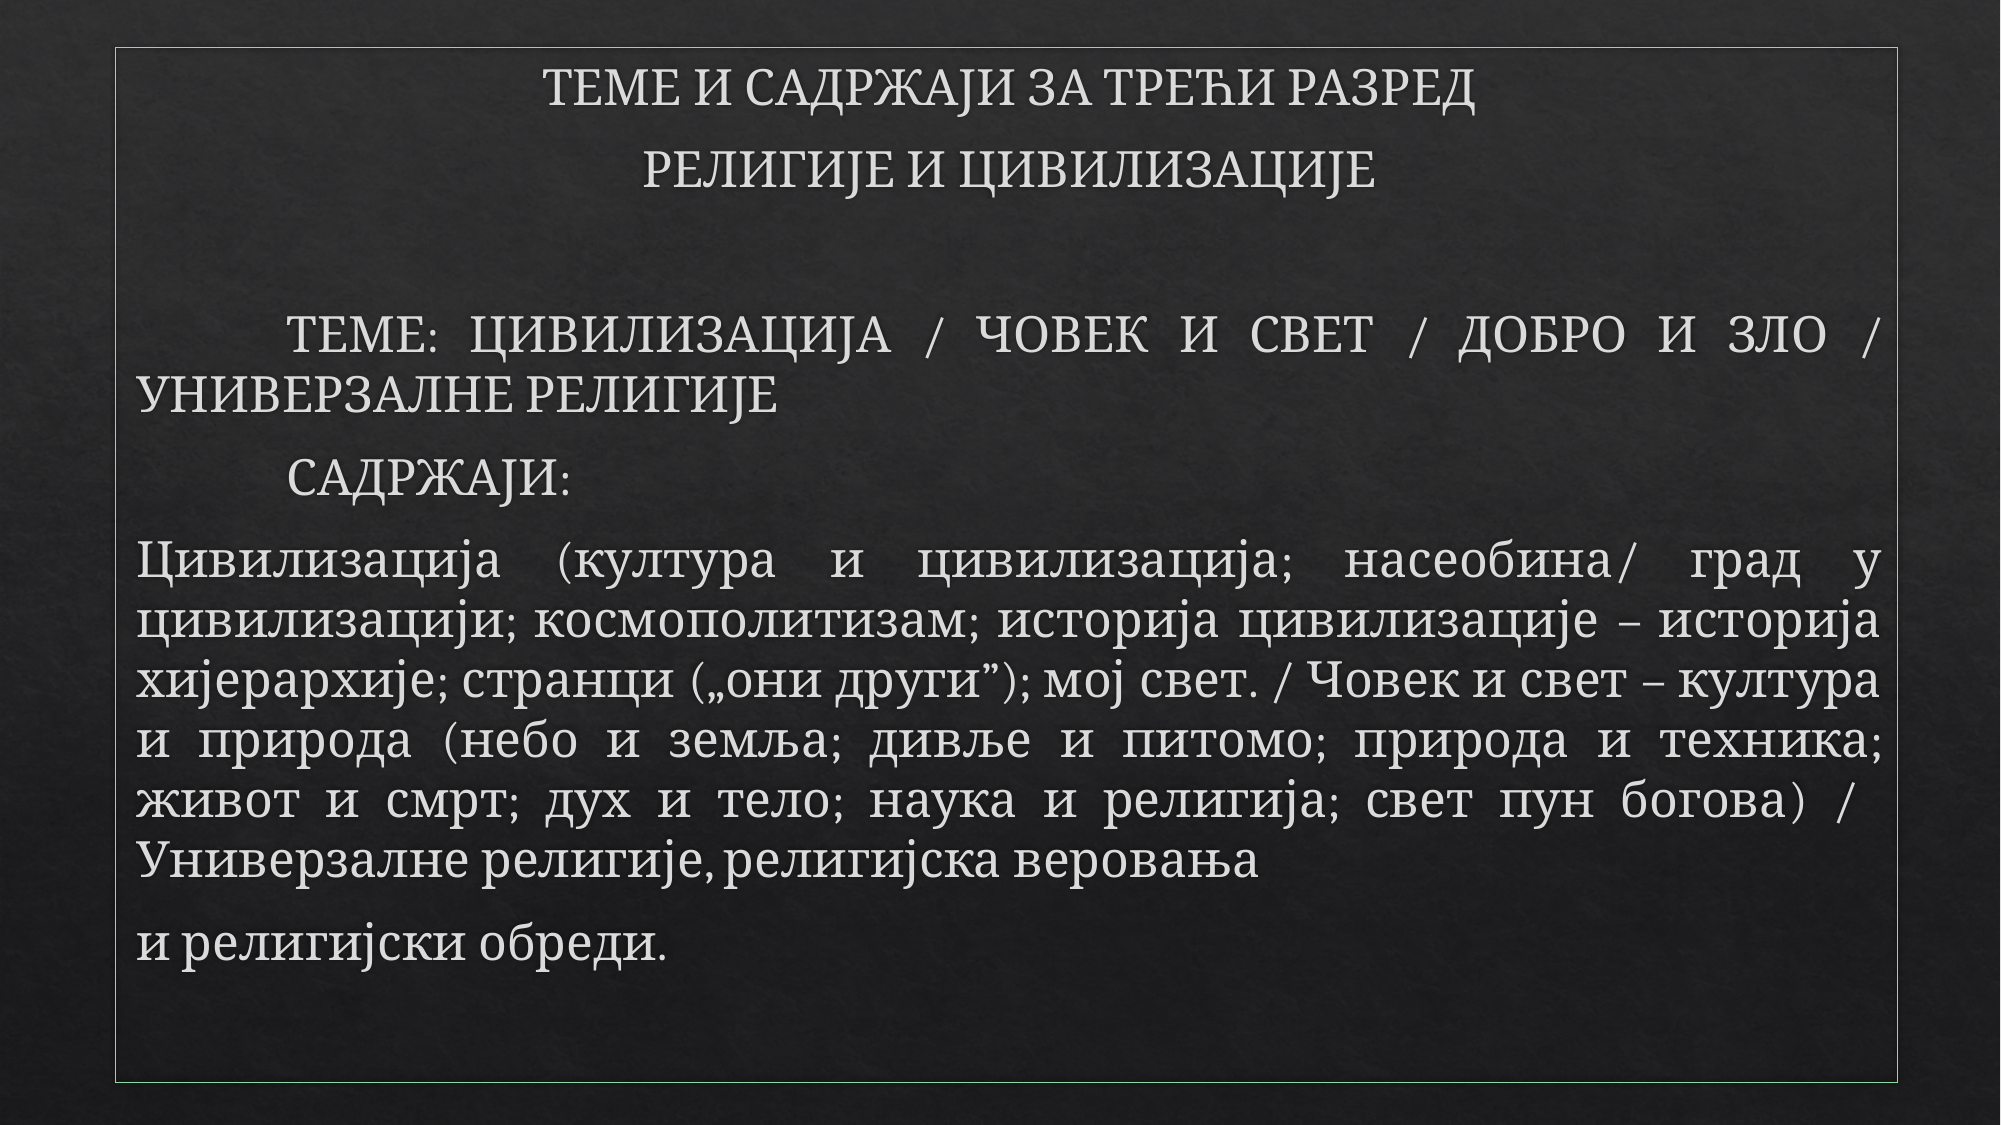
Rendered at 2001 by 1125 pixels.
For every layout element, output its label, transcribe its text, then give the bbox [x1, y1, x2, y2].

list ТЕМЕ И САДРЖАЈИ ЗА ТРЕЋИ РАЗРЕД РЕЛИГИЈЕ И ЦИВИЛИЗАЦИЈЕ ТЕМЕ: ЦИВИЛИЗАЦИЈА / ЧОВЕК И СВЕТ / ДОБРО И ЗЛО / УНИВЕРЗАЛНЕ РЕЛИГИЈЕ САДРЖАЈИ: Цивилизација (култура и цивилизација; насеобина/ град у цивилизацији; космополитизам; историја цивилизације – историја хијерархије; странци („они други”); мој свет. / Човек и свет – култура и природа (небо и земља; дивље и питомо; природа и техника; живот и смрт; дух и тело; наука и религија; свет пун богова) / Универзалне религије, религијска веровања и религијски обреди. [115, 47, 1898, 1083]
